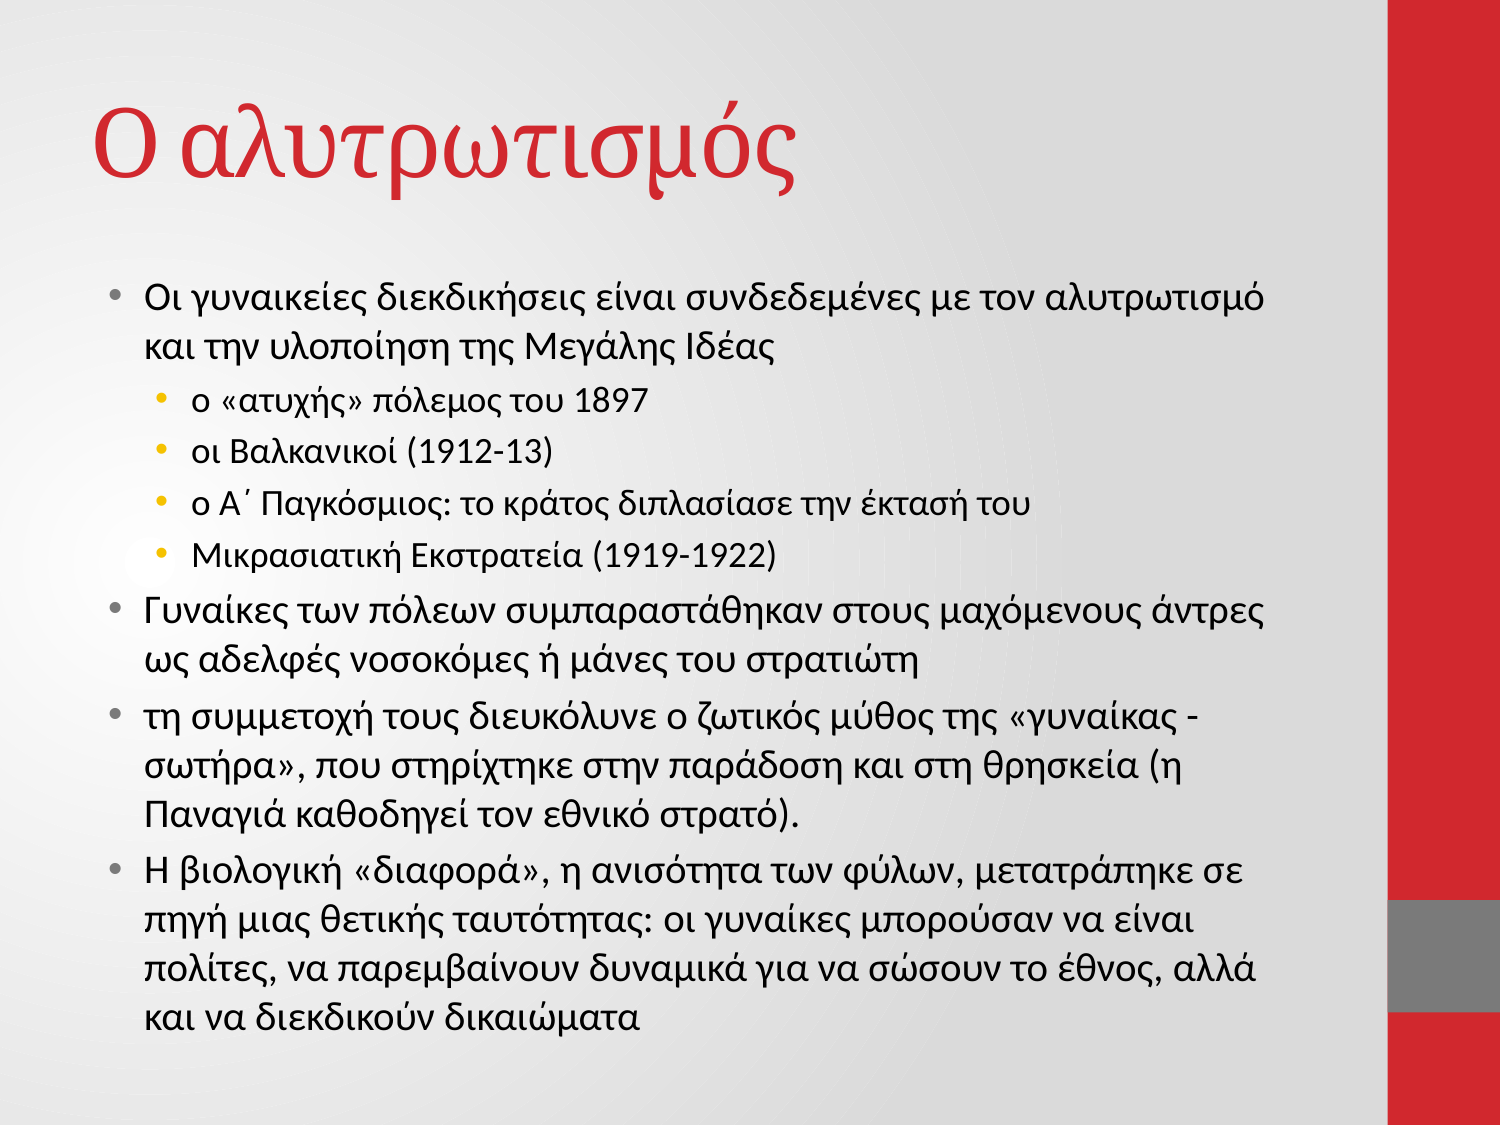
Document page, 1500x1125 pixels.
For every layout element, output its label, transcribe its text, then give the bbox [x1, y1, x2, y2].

title Ο αλυτρωτισμός [75, 45, 1325, 233]
list Οι γυναικείες διεκδικήσεις είναι συνδεδεμένες με τον αλυτρωτισμό και την υλοποίηση της Μεγάλης Ιδέας ο «ατυχής» πόλεμος του 1897 οι Βαλκανικοί (1912-13) ο Α΄ Παγκόσμιος: το κράτος διπλασίασε την έκτασή του Μικρασιατική Εκστρατεία (1919-1922) Γυναίκες των πόλεων συμπαραστάθηκαν στους μαχόμενους άντρες ως αδελφές νοσοκόμες ή μάνες του στρατιώτη τη συμμετοχή τους διευκόλυνε ο ζωτικός μύθος της «γυναίκας - σωτήρα», που στηρίχτηκε στην παράδοση και στη θρησκεία (η Παναγιά καθοδηγεί τον εθνικό στρατό). Η βιολογική «διαφορά», η ανισότητα των φύλων, μετατράπηκε σε πηγή μιας θετικής ταυτότητας: οι γυναίκες μπορούσαν να είναι πολίτες, να παρεμβαίνουν δυναμικά για να σώσουν το έθνος, αλλά και να διεκδικούν δικαιώματα [75, 262, 1325, 1050]
